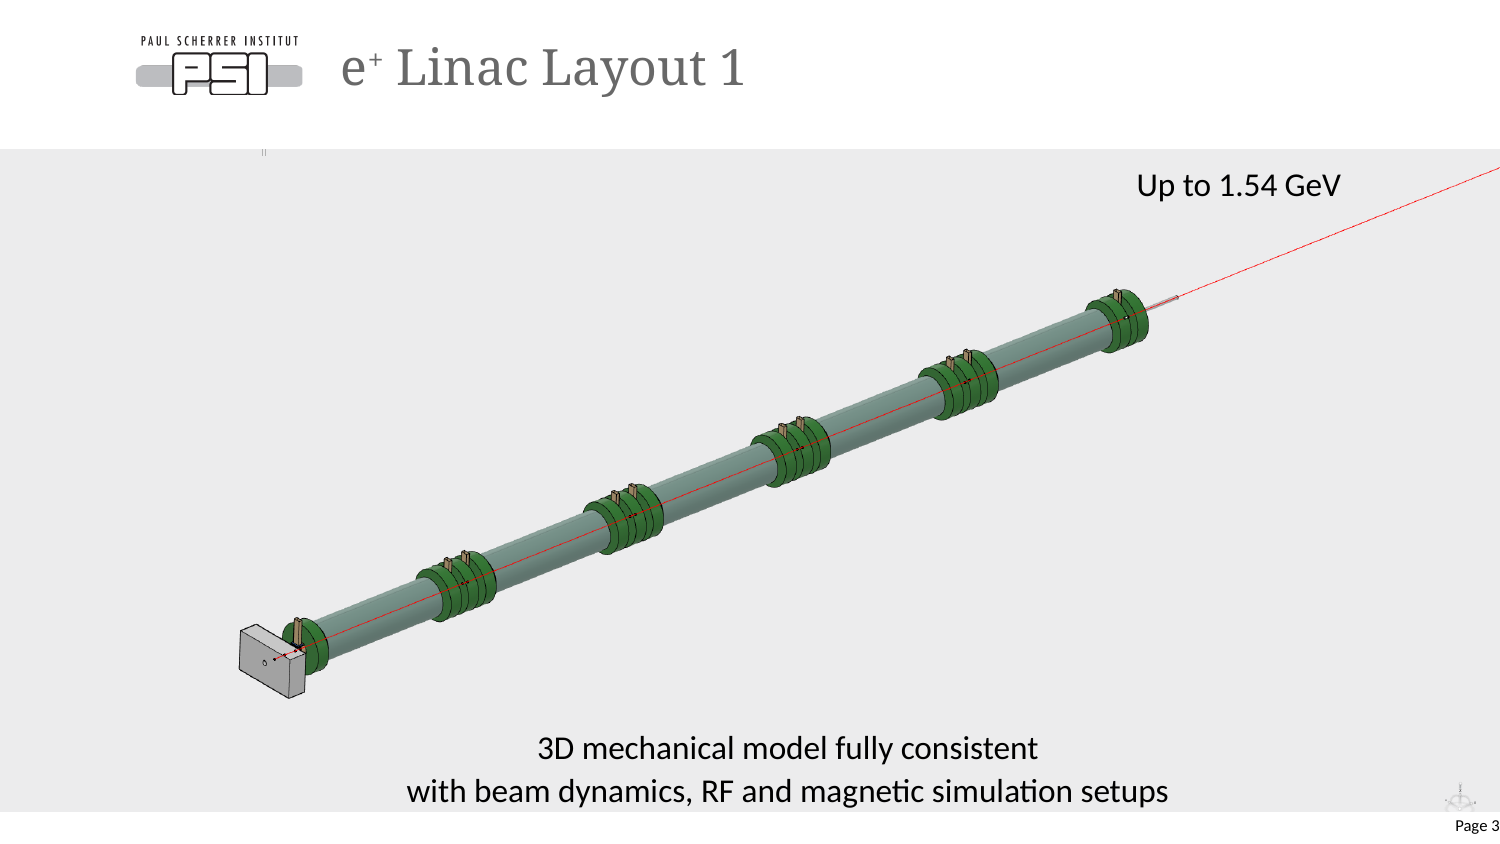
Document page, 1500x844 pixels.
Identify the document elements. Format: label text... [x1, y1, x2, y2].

picture [0, 148, 1500, 812]
slide_number Page 3 [1405, 818, 1500, 839]
title e+ Linac Layout 1 [340, 35, 1442, 98]
